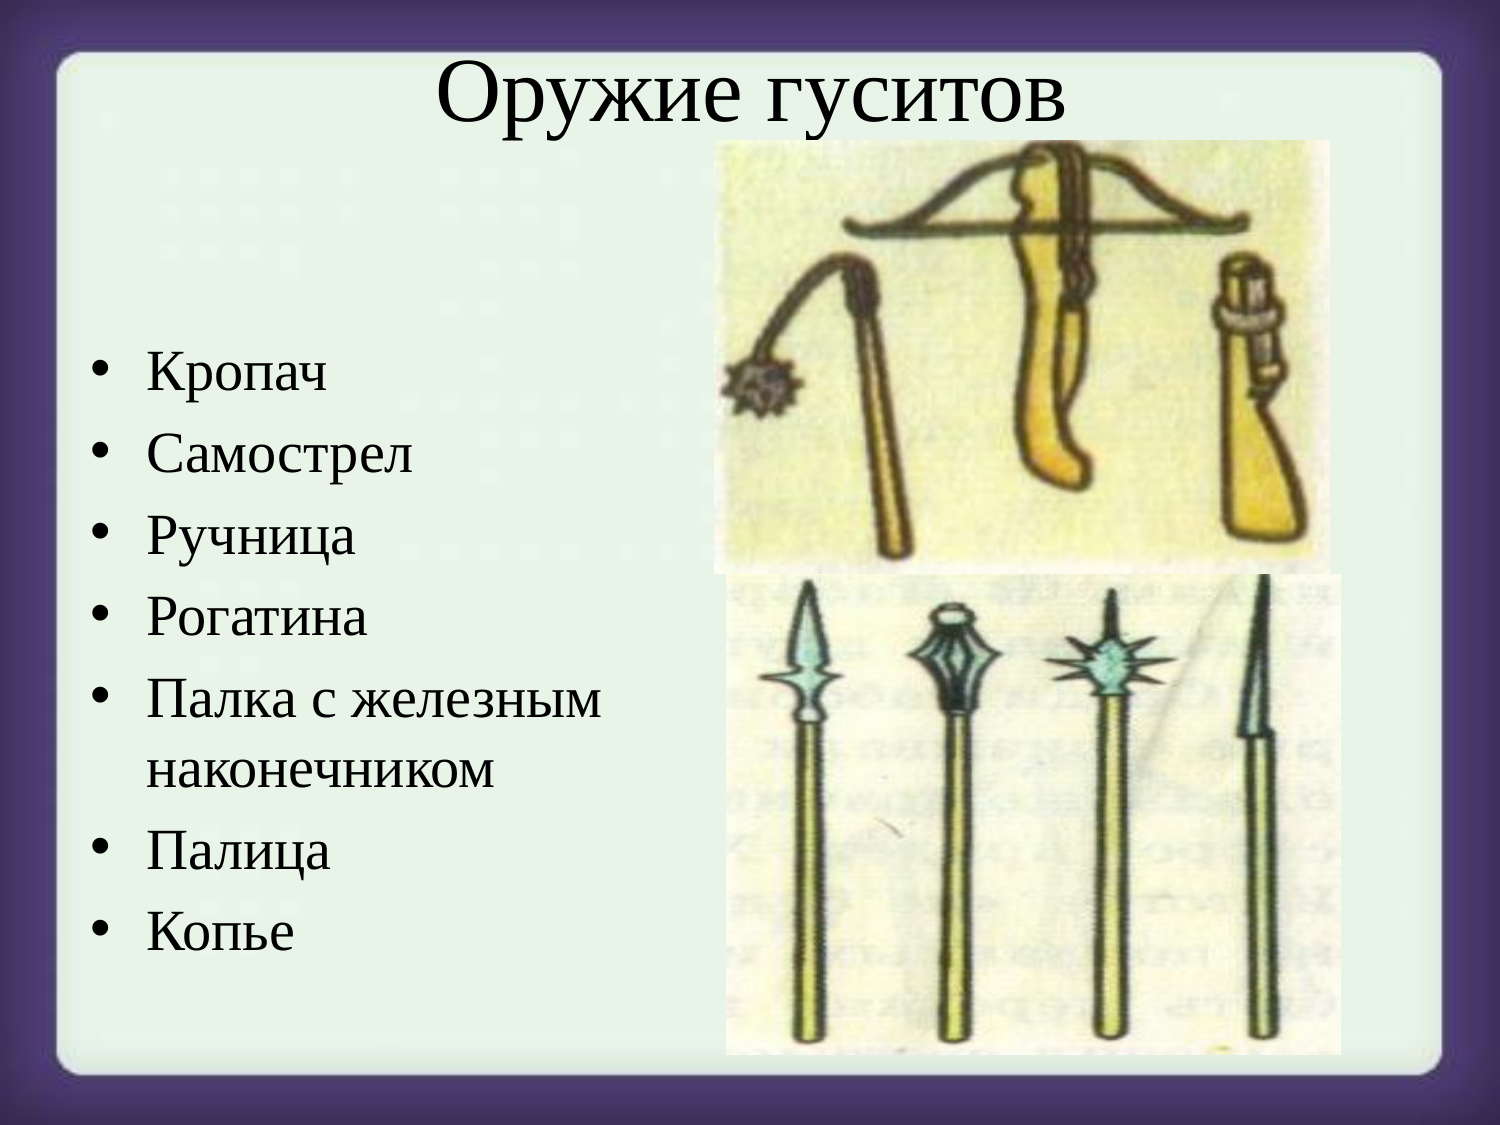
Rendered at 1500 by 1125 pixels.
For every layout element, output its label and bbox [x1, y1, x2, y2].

picture [0, 0, 1500, 1125]
list [714, 140, 1330, 574]
list [726, 573, 1342, 1055]
